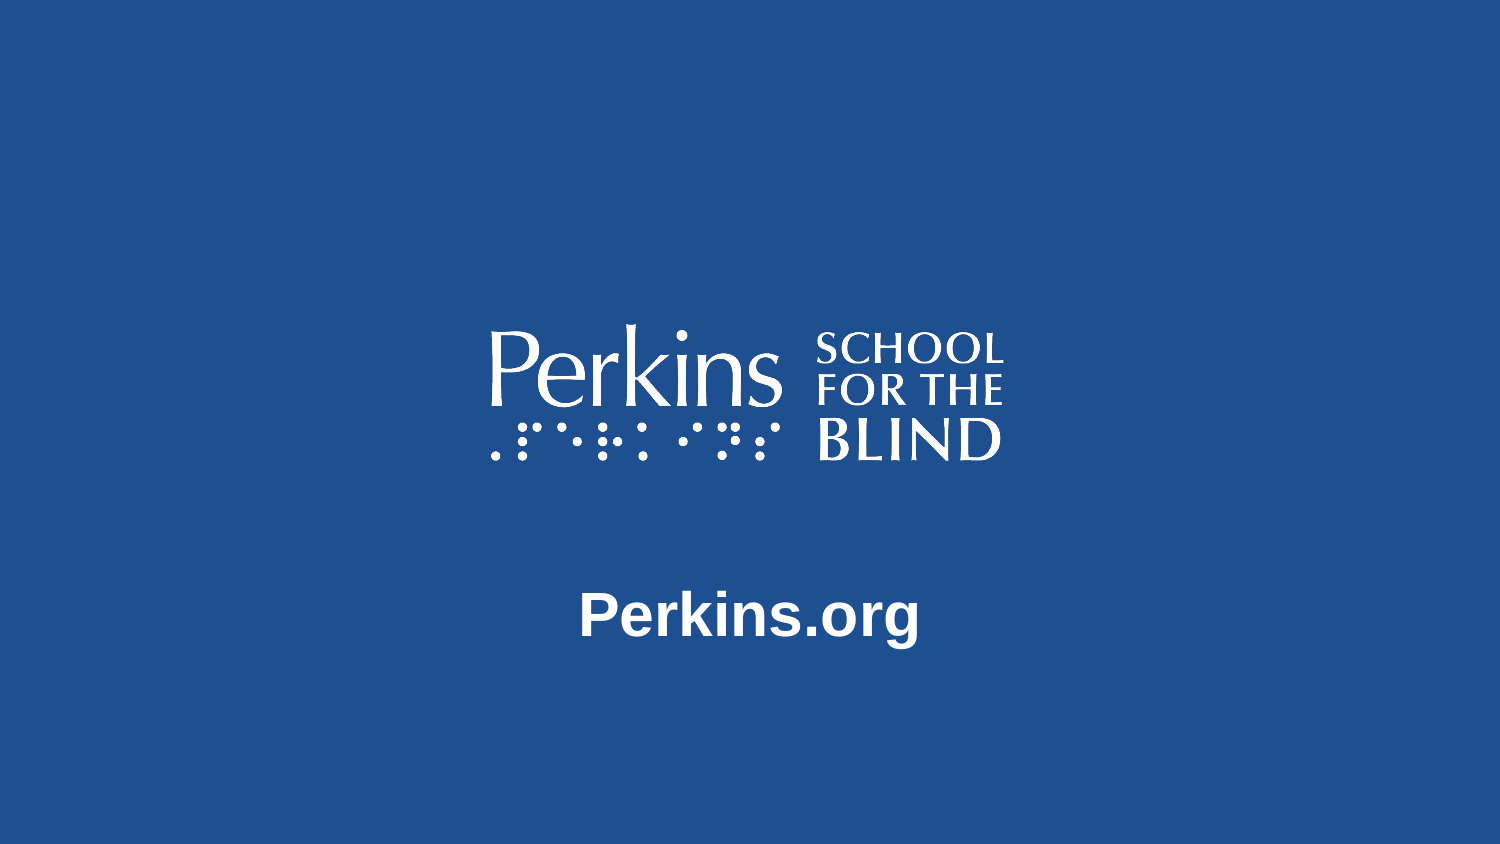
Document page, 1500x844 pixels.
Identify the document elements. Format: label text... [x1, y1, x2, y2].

picture [468, 278, 1032, 505]
title Perkins.org [197, 548, 1303, 646]
